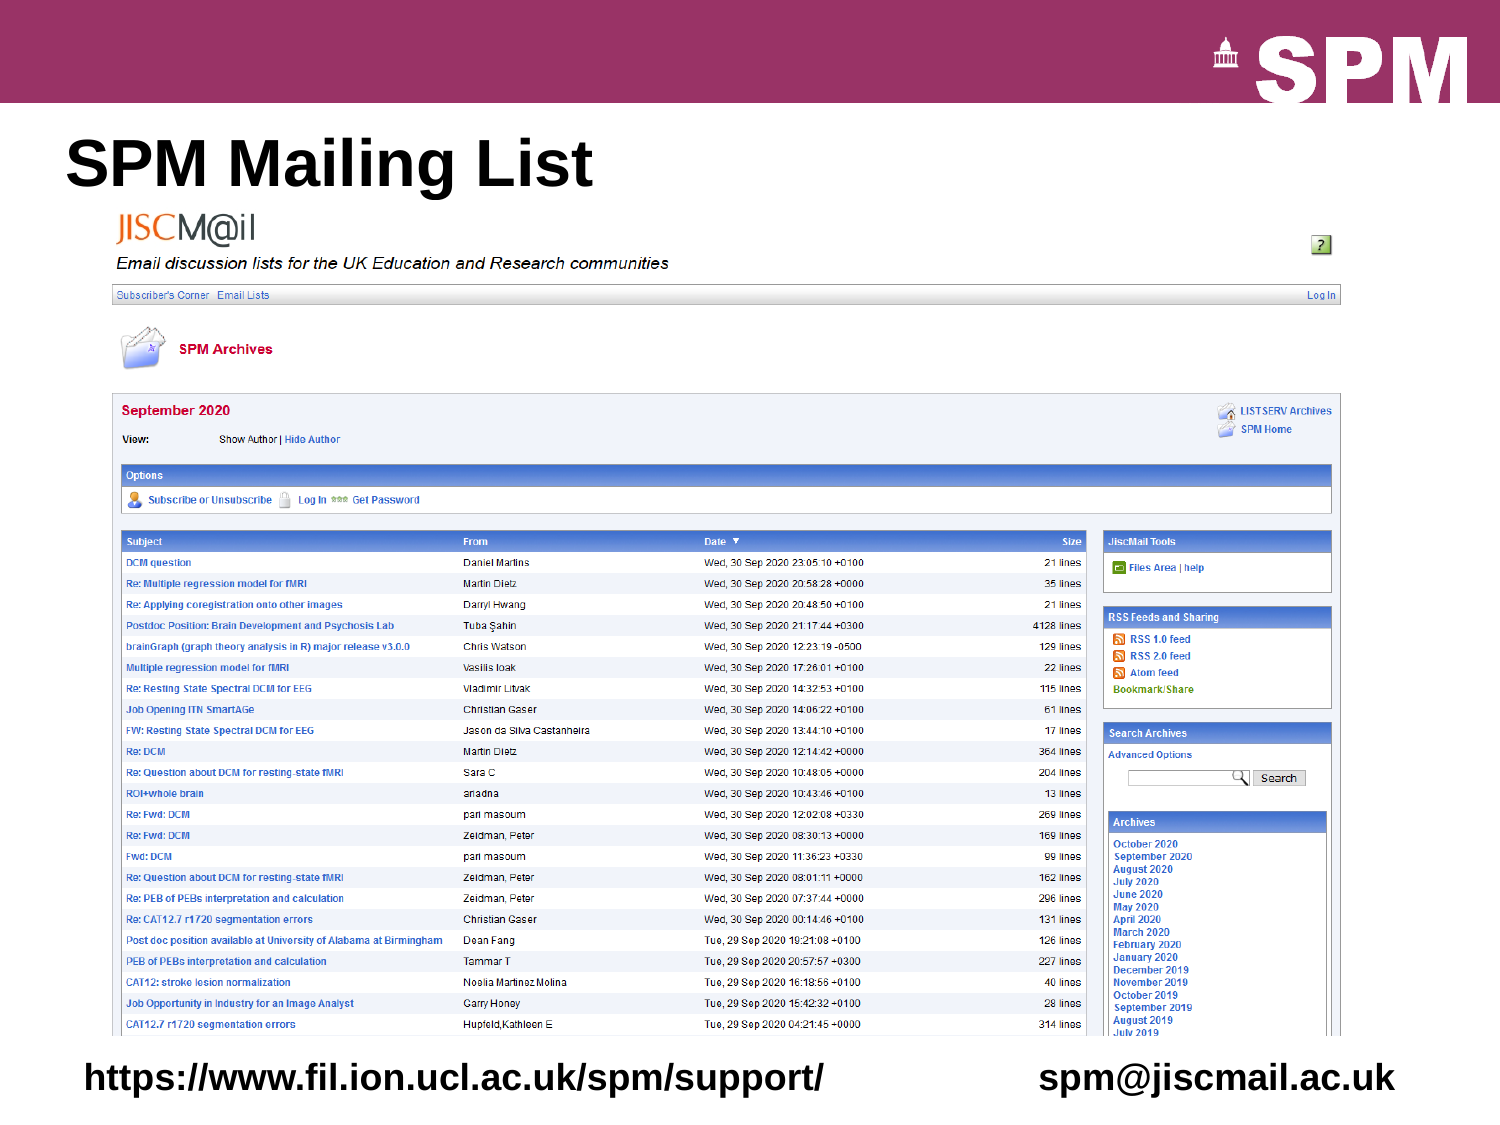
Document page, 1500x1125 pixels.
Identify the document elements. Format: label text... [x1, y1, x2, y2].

title SPM Mailing List [50, 95, 1400, 225]
picture [107, 200, 1343, 1036]
text_box https://www.fil.ion.ucl.ac.uk/spm/support/ [68, 1045, 841, 1106]
picture [0, 0, 1500, 113]
text_box spm@jiscmail.ac.uk [1023, 1045, 1411, 1106]
